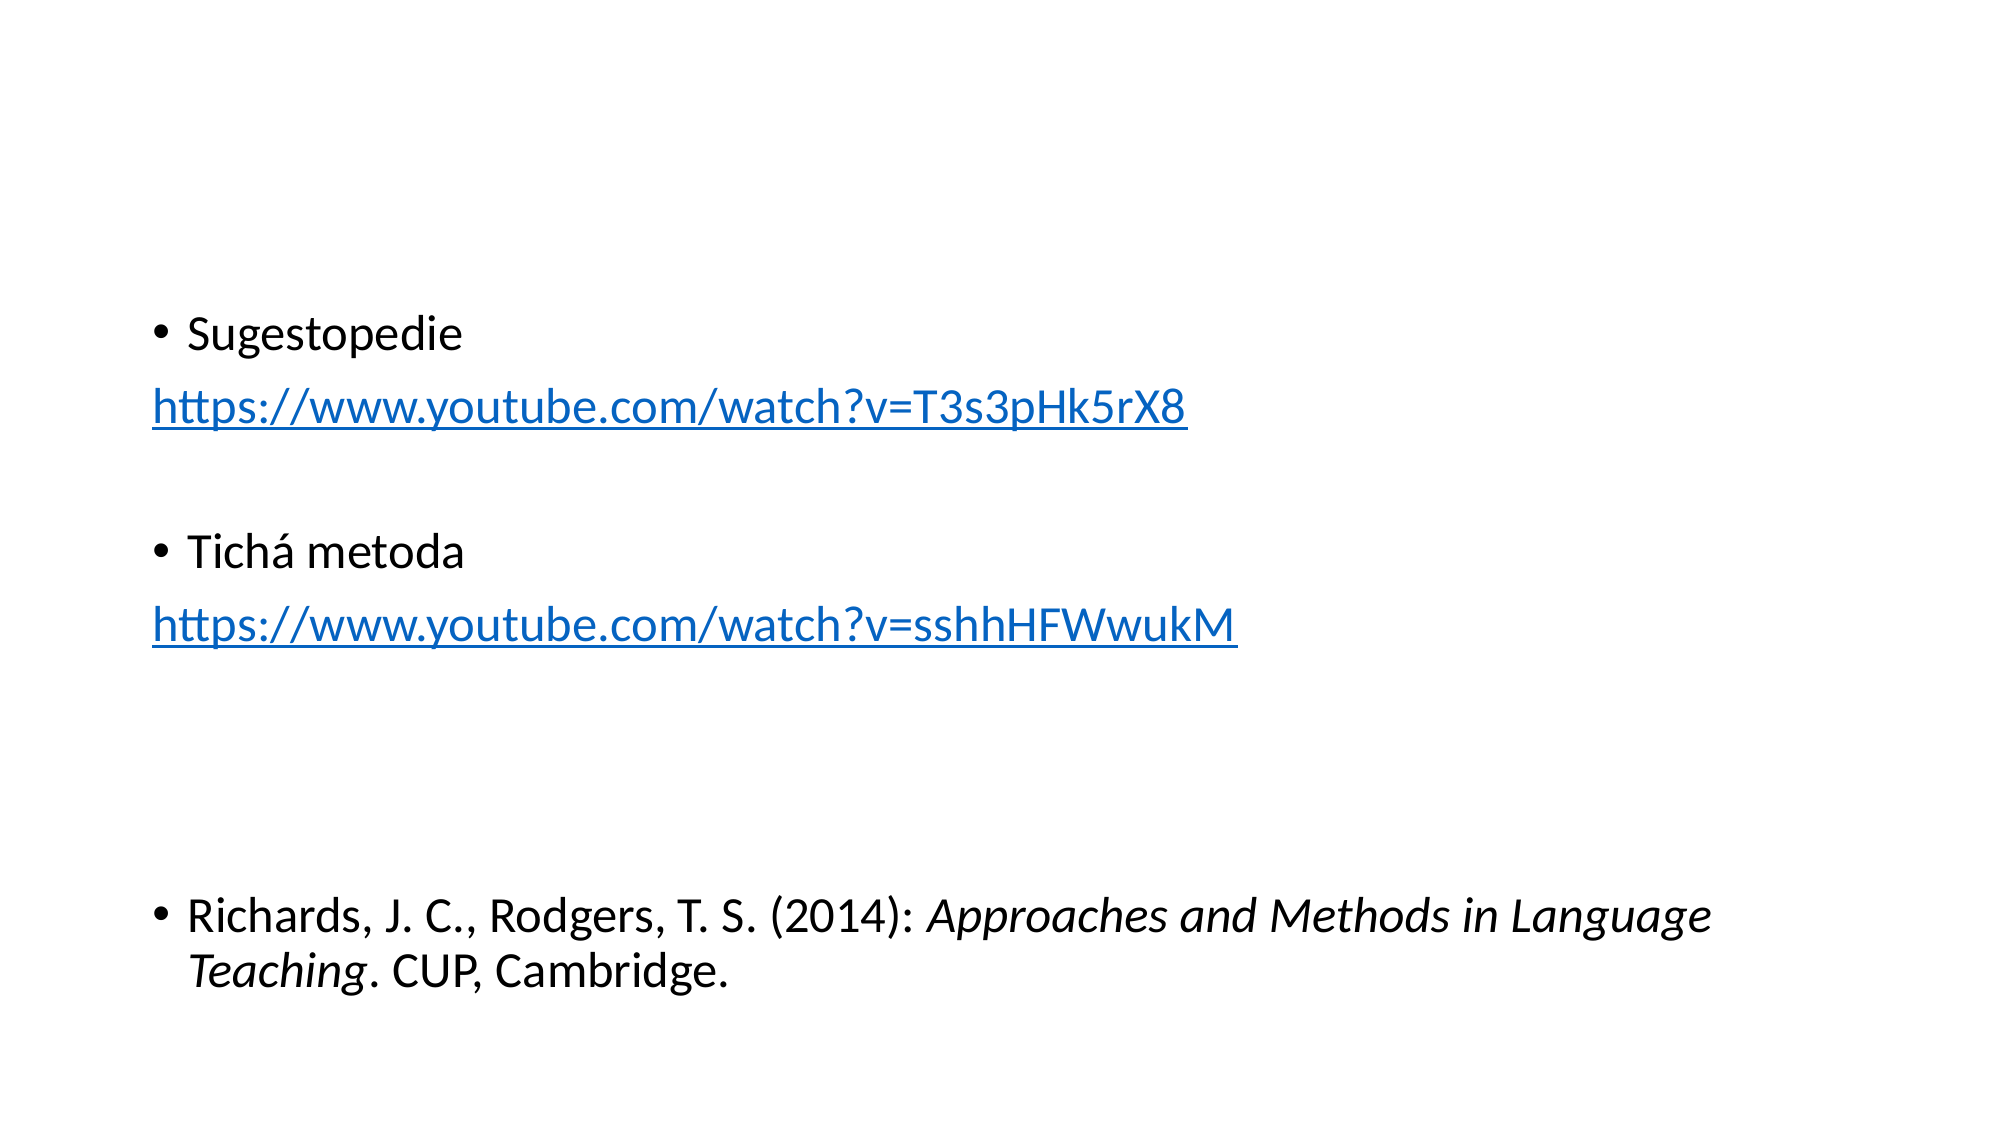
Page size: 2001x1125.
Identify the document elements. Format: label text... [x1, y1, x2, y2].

list Sugestopedie https://www.youtube.com/watch?v=T3s3pHk5rX8 Tichá metoda https://www.youtube.com/watch?v=sshhHFWwukM Richards, J. C., Rodgers, T. S. (2014): Approaches and Methods in Language Teaching. CUP, Cambridge. [137, 299, 1863, 1014]
